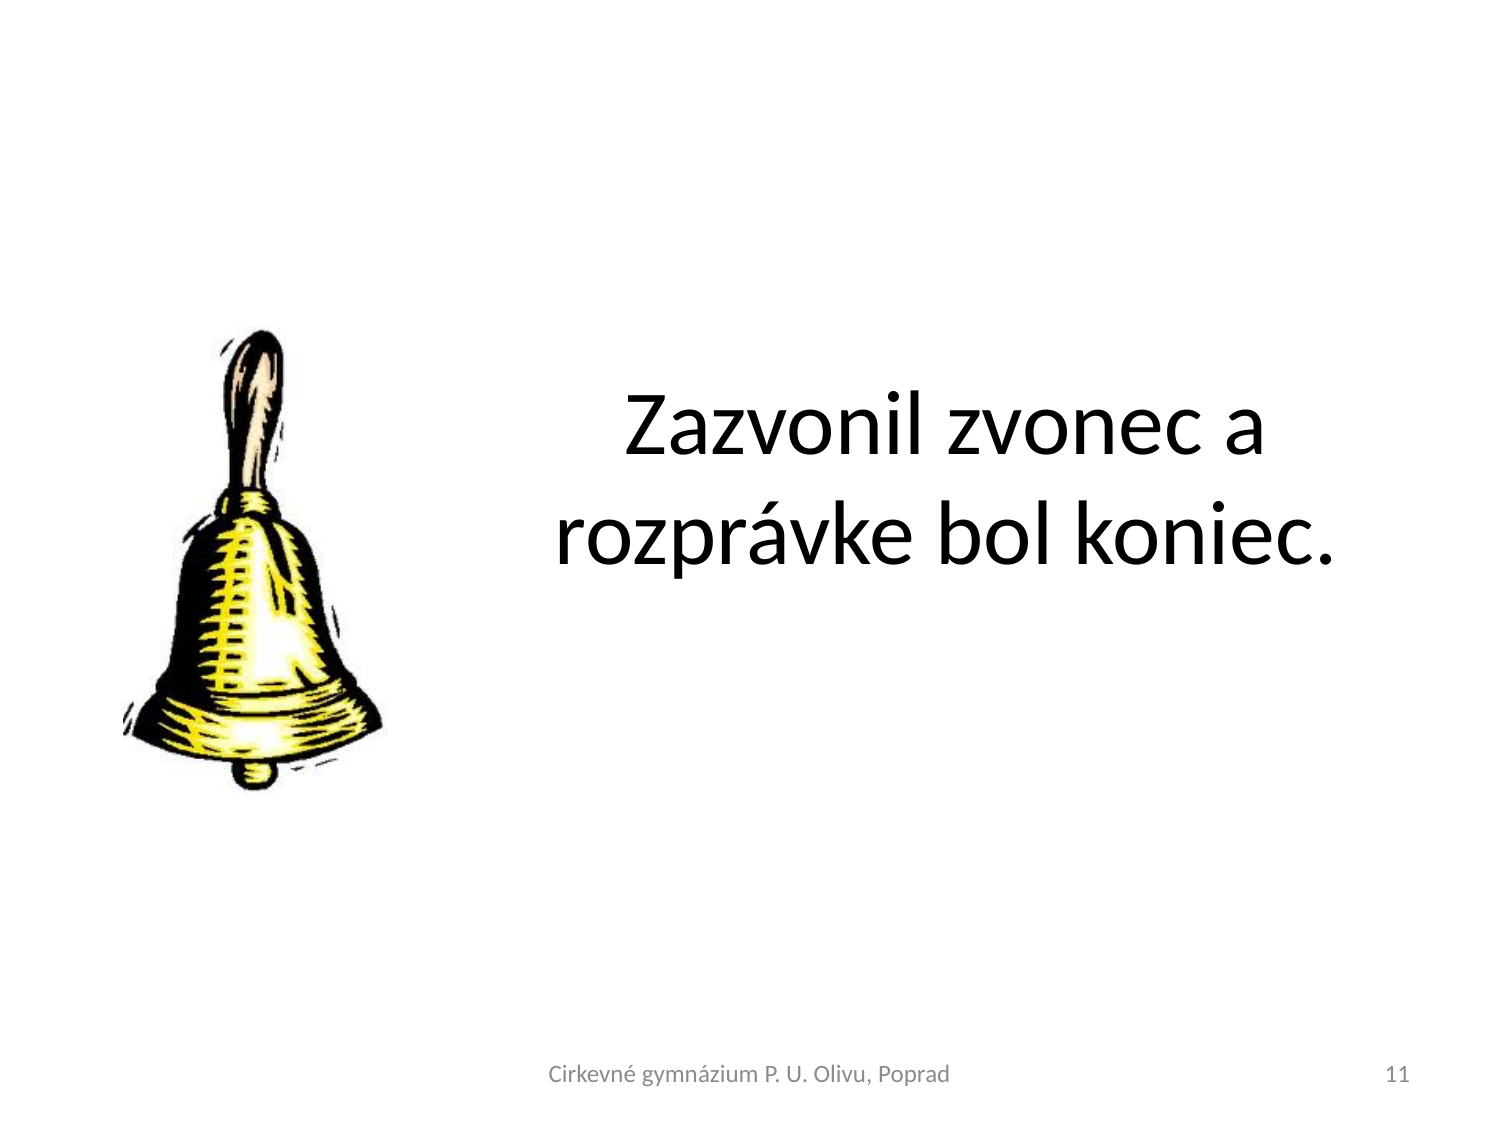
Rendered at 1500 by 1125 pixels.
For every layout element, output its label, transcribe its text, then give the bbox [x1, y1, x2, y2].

picture [123, 325, 387, 796]
footer Cirkevné gymnázium P. U. Olivu, Poprad [512, 1042, 988, 1103]
title Zazvonil zvonec a rozprávke bol koniec. [478, 314, 1415, 632]
slide_number 11 [1074, 1042, 1425, 1103]
